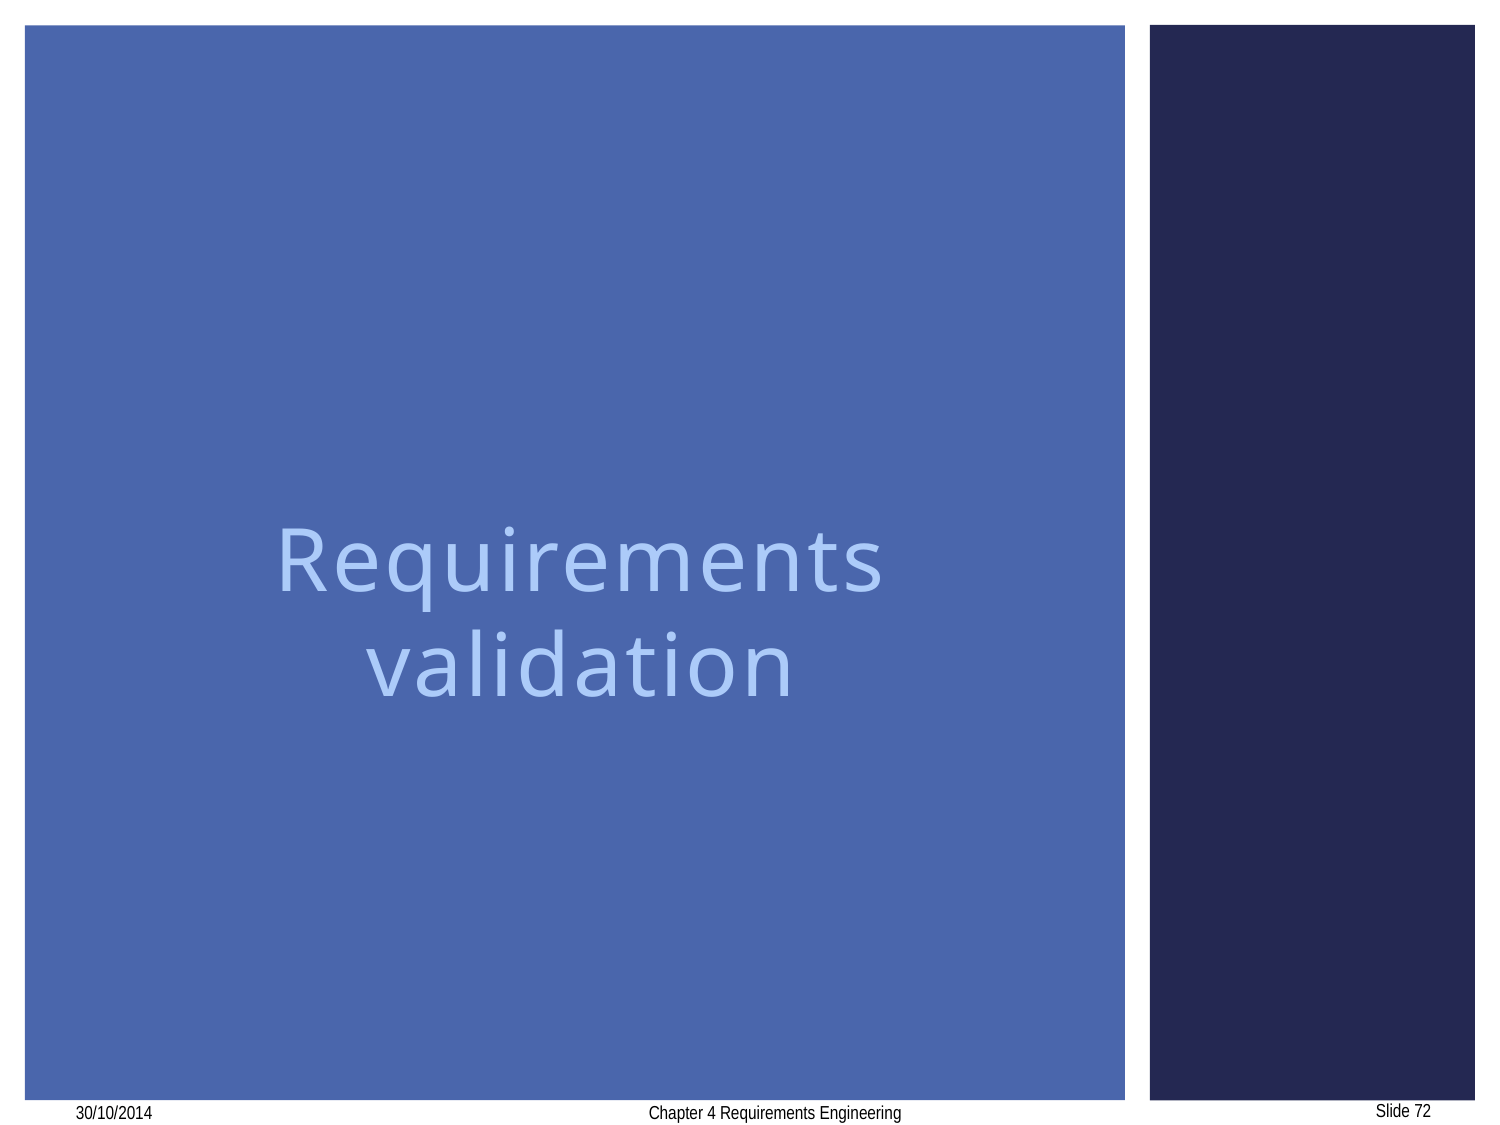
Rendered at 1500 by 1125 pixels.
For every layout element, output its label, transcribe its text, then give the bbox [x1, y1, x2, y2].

footer Chapter 4 Requirements Engineering [500, 1089, 1050, 1125]
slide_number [60, 1089, 411, 1125]
title Requirements validation [62, 474, 1100, 745]
